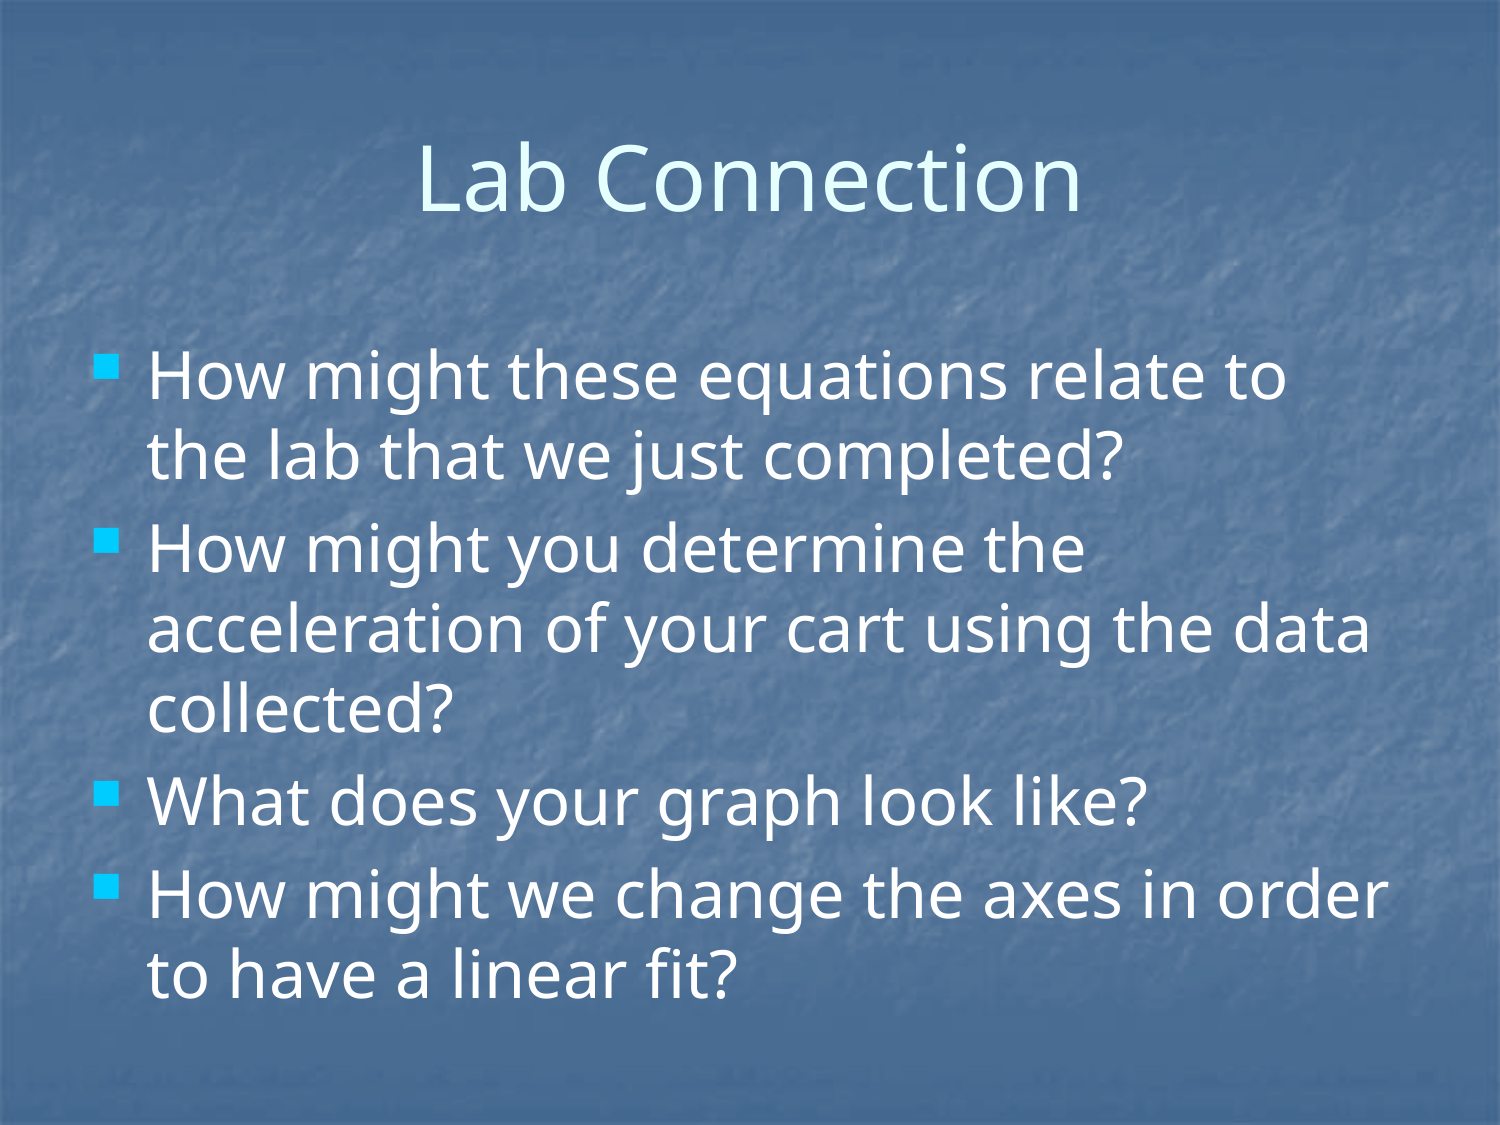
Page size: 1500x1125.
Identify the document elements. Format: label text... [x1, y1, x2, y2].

title Lab Connection [74, 62, 1426, 288]
list How might these equations relate to the lab that we just completed? How might you determine the acceleration of your cart using the data collected? What does your graph look like? How might we change the axes in order to have a linear fit? [74, 324, 1426, 1001]
